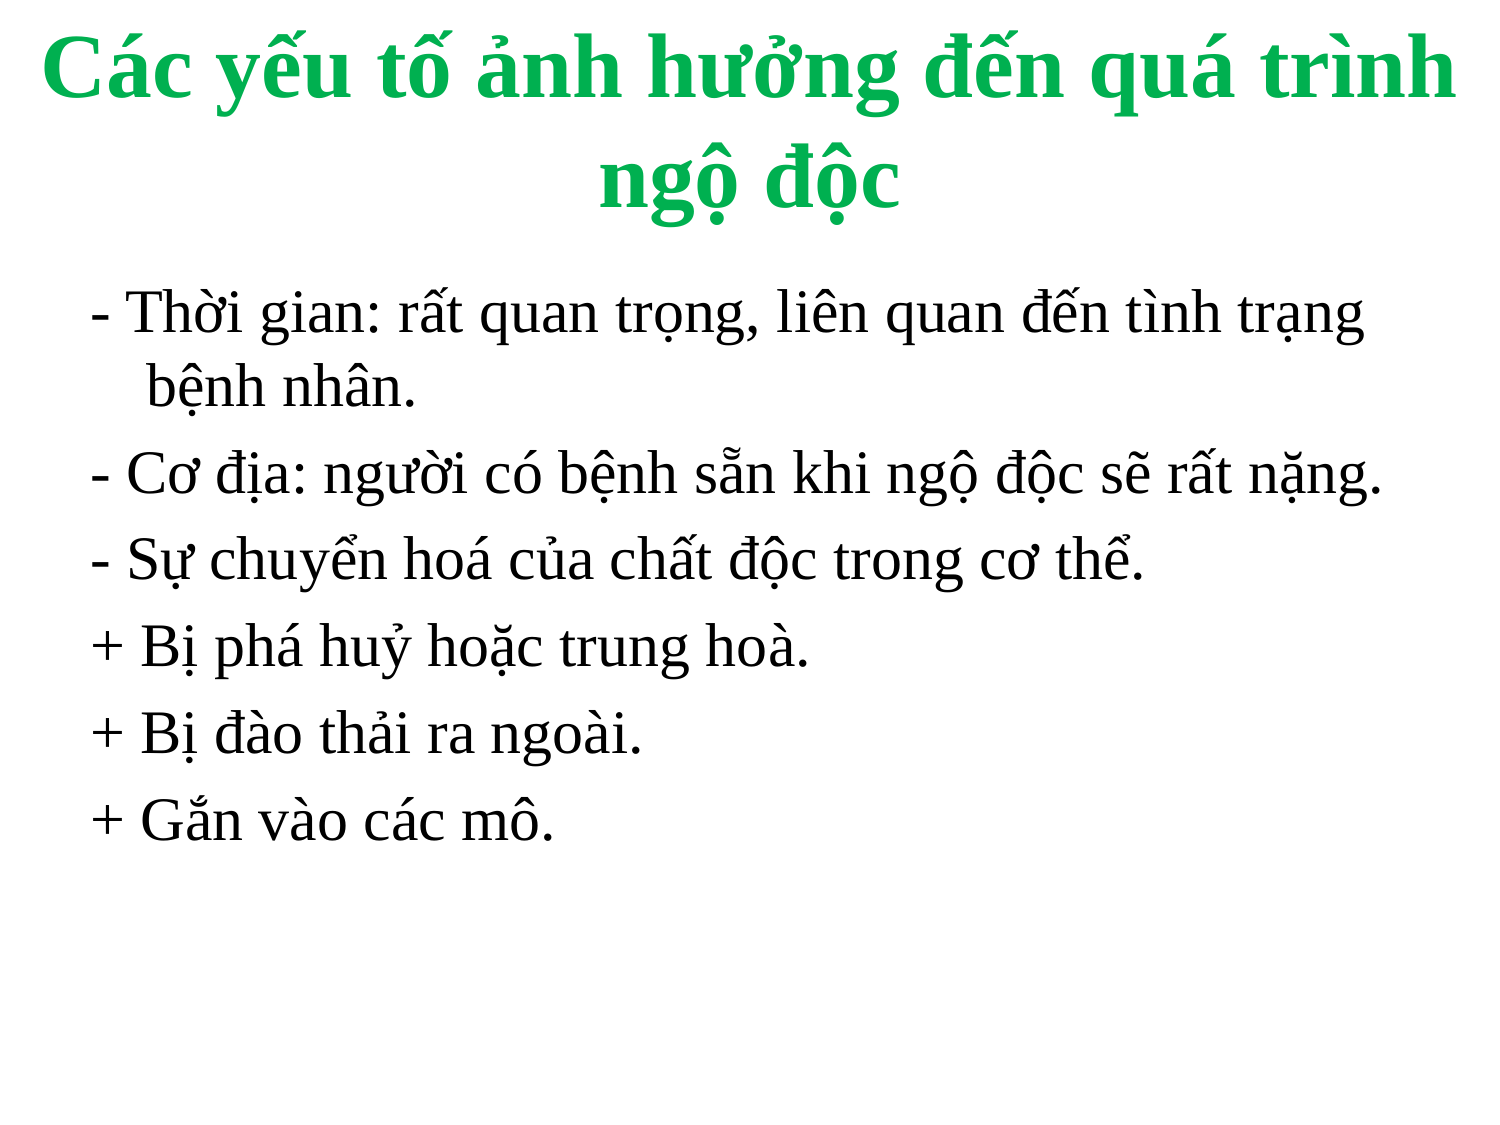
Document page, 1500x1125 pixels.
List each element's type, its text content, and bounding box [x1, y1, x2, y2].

list - Thời gian: rất quan trọng, liên quan đến tình trạng bệnh nhân. - Cơ địa: người có bệnh sẵn khi ngộ độc sẽ rất nặng. - Sự chuyển hoá của chất độc trong cơ thể. + Bị phá huỷ hoặc trung hoà. + Bị đào thải ra ngoài. + Gắn vào các mô. [75, 262, 1425, 1005]
title Các yếu tố ảnh hưởng đến quá trình ngộ độc [0, 0, 1500, 233]
